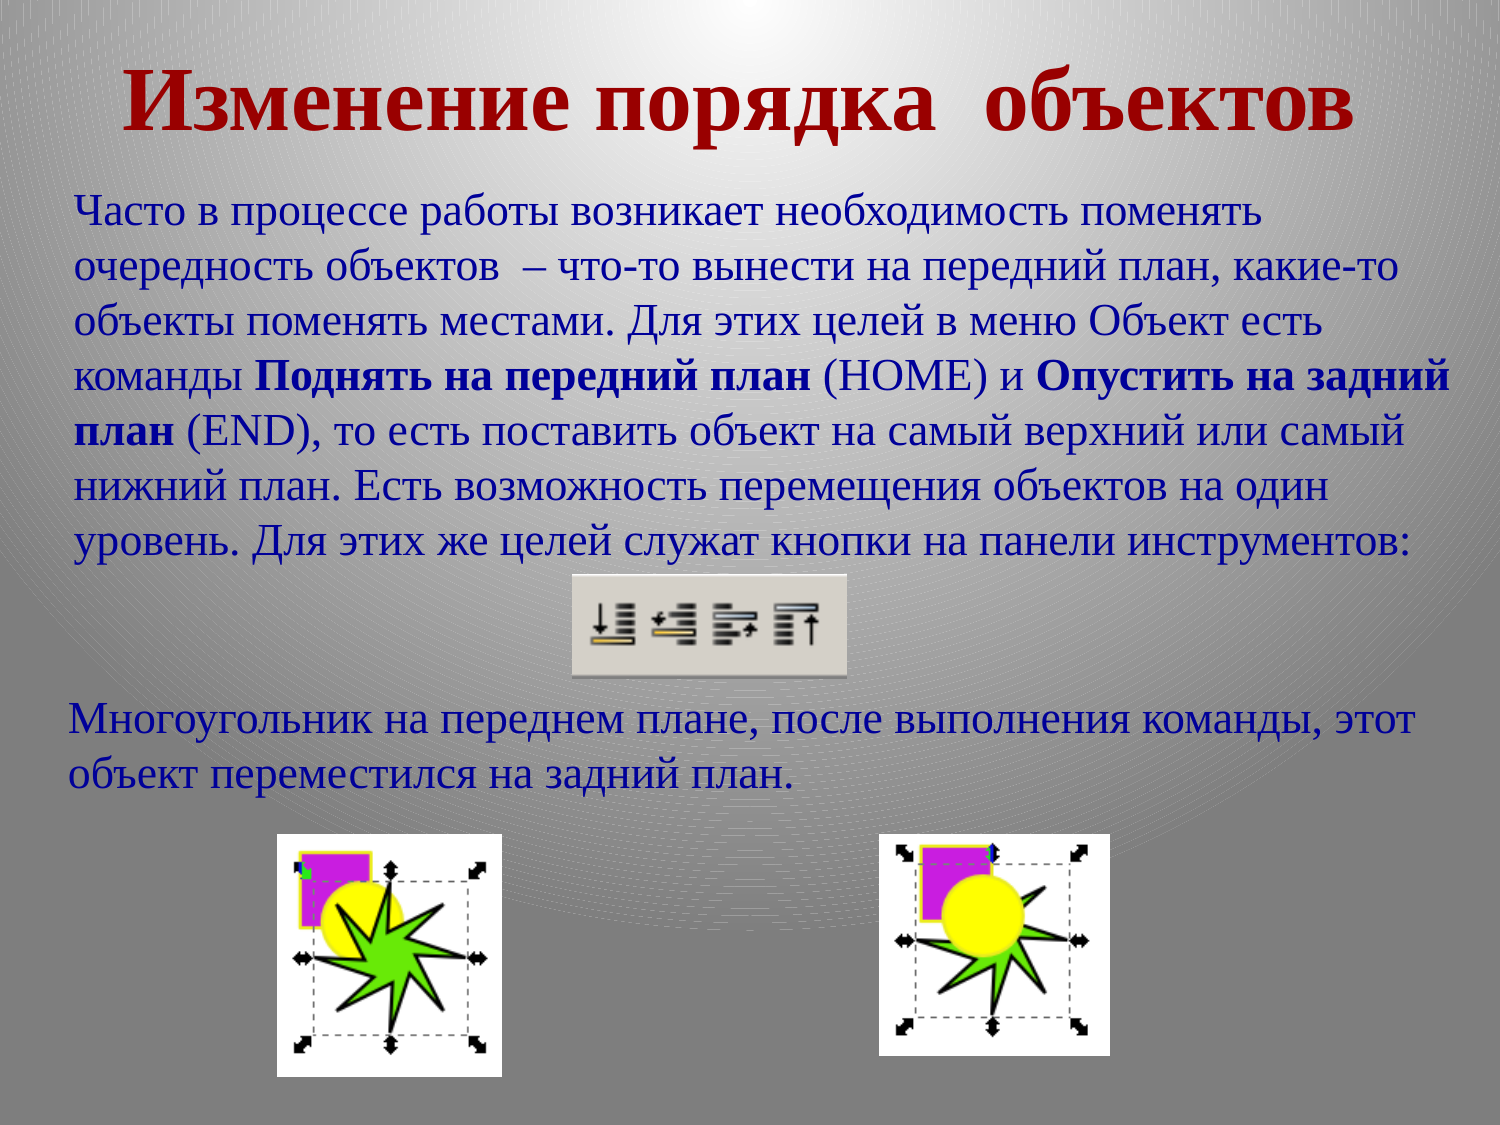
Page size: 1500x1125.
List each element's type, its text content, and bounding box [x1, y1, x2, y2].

title Изменение порядка объектов [76, 0, 1428, 172]
picture [879, 833, 1110, 1057]
picture [572, 573, 847, 680]
picture [277, 833, 502, 1077]
text_box Многоугольник на переднем плане, после выполнения команды, этот объект переместился на задний план. [53, 680, 1459, 806]
text_box Часто в процессе работы возникает необходимость поменять очередность объектов – что-то вынести на передний план, какие-то объекты поменять местами. Для этих целей в меню Объект есть команды Поднять на передний план (HOME) и Опустить на задний план (END), то есть поставить объект на самый верхний или самый нижний план. Есть возможность перемещения объектов на один уровень. Для этих же целей служат кнопки на панели инструментов: [58, 172, 1500, 573]
